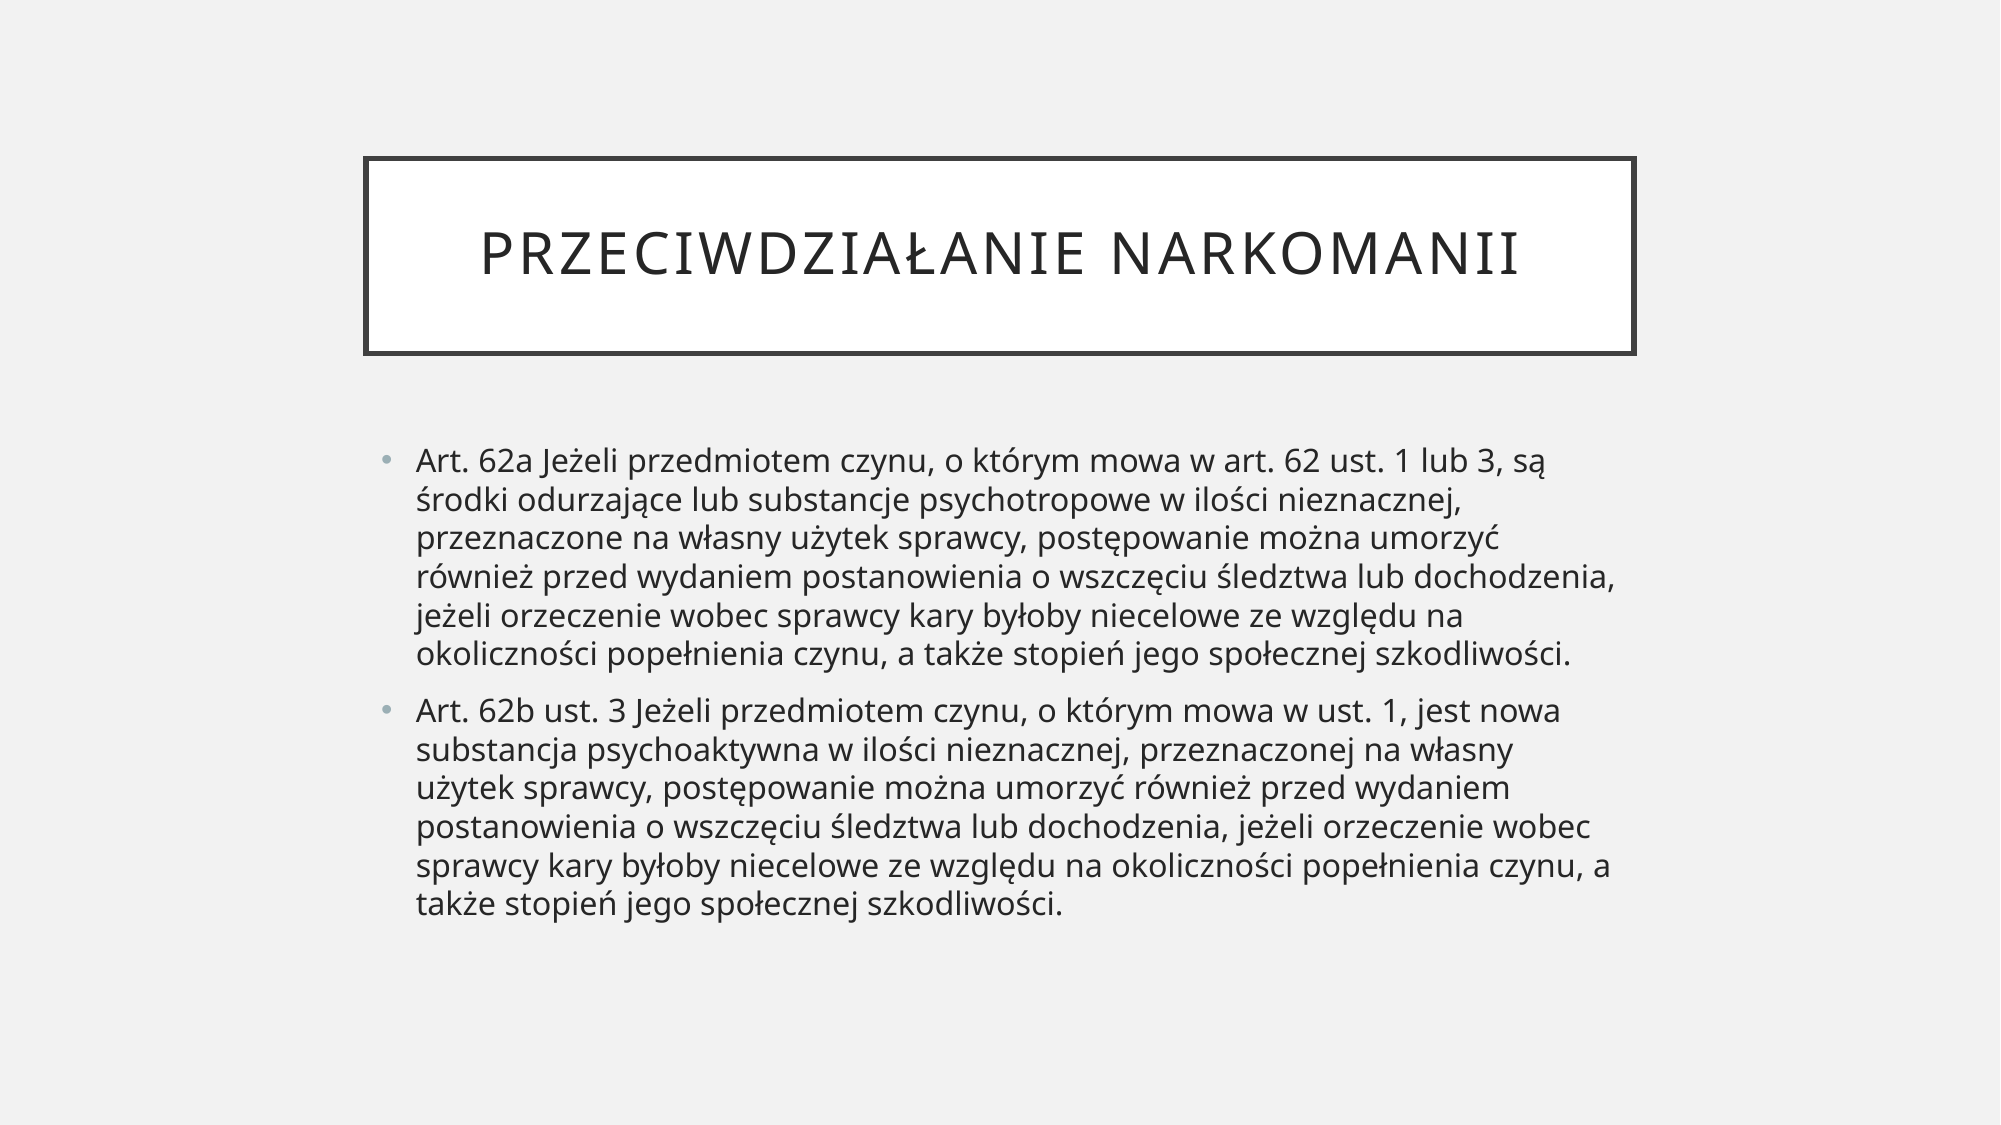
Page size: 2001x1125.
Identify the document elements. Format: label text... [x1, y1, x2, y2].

title Przeciwdziałanie narkomanii [363, 156, 1637, 356]
list Art. 62a Jeżeli przedmiotem czynu, o którym mowa w art. 62 ust. 1 lub 3, są środki odurzające lub substancje psychotropowe w ilości nieznacznej, przeznaczone na własny użytek sprawcy, postępowanie można umorzyć również przed wydaniem postanowienia o wszczęciu śledztwa lub dochodzenia, jeżeli orzeczenie wobec sprawcy kary byłoby niecelowe ze względu na okoliczności popełnienia czynu, a także stopień jego społecznej szkodliwości. Art. 62b ust. 3 Jeżeli przedmiotem czynu, o którym mowa w ust. 1, jest nowa substancja psychoaktywna w ilości nieznacznej, przeznaczonej na własny użytek sprawcy, postępowanie można umorzyć również przed wydaniem postanowienia o wszczęciu śledztwa lub dochodzenia, jeżeli orzeczenie wobec sprawcy kary byłoby niecelowe ze względu na okoliczności popełnienia czynu, a także stopień jego społecznej szkodliwości. [366, 432, 1634, 942]
